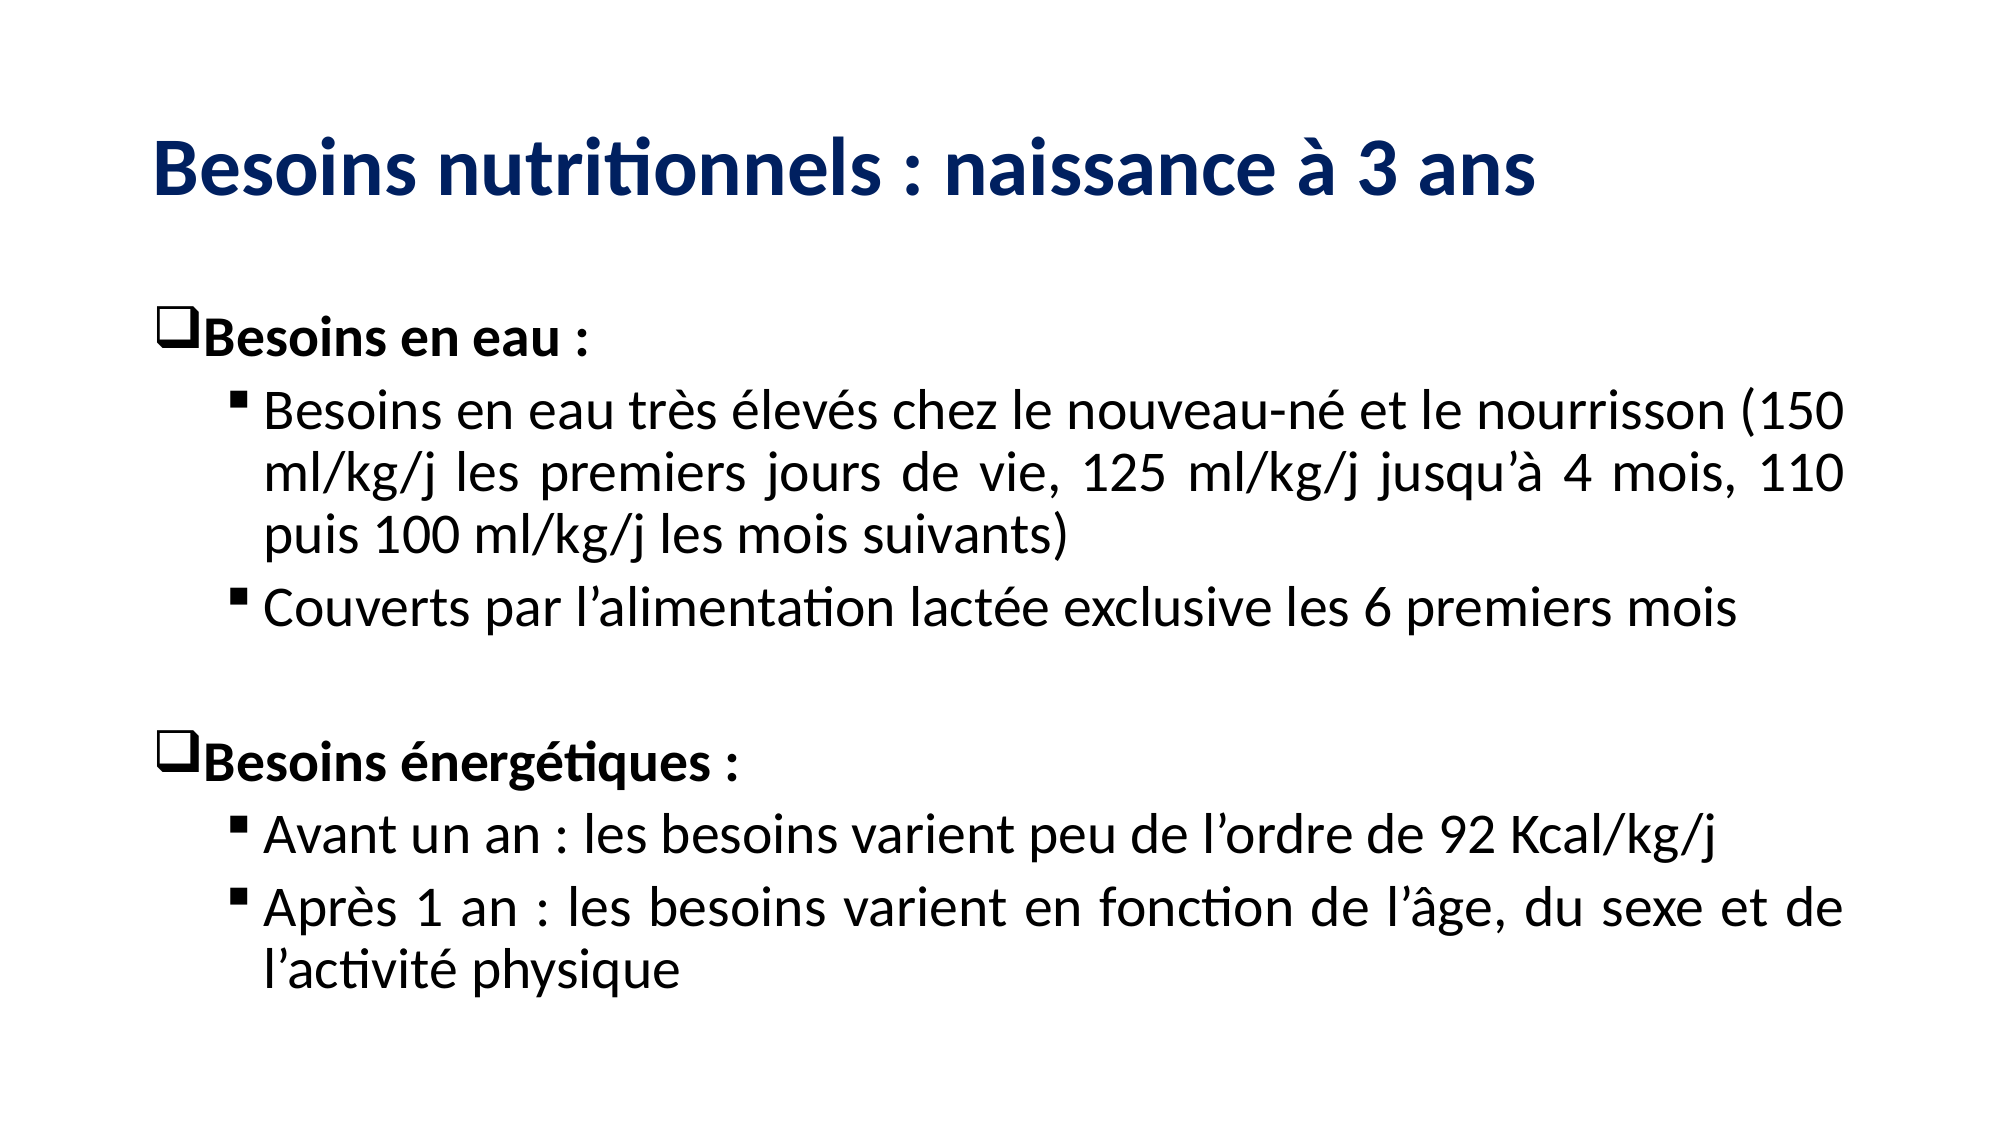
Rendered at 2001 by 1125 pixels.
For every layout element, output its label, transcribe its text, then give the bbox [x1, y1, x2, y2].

title Besoins nutritionnels : naissance à 3 ans [137, 59, 1863, 278]
list Besoins en eau : Besoins en eau très élevés chez le nouveau-né et le nourrisson (150 ml/kg/j les premiers jours de vie, 125 ml/kg/j jusqu’à 4 mois, 110 puis 100 ml/kg/j les mois suivants) Couverts par l’alimentation lactée exclusive les 6 premiers mois Besoins énergétiques : Avant un an : les besoins varient peu de l’ordre de 92 Kcal/kg/j Après 1 an : les besoins varient en fonction de l’âge, du sexe et de l’activité physique [137, 299, 1863, 1014]
